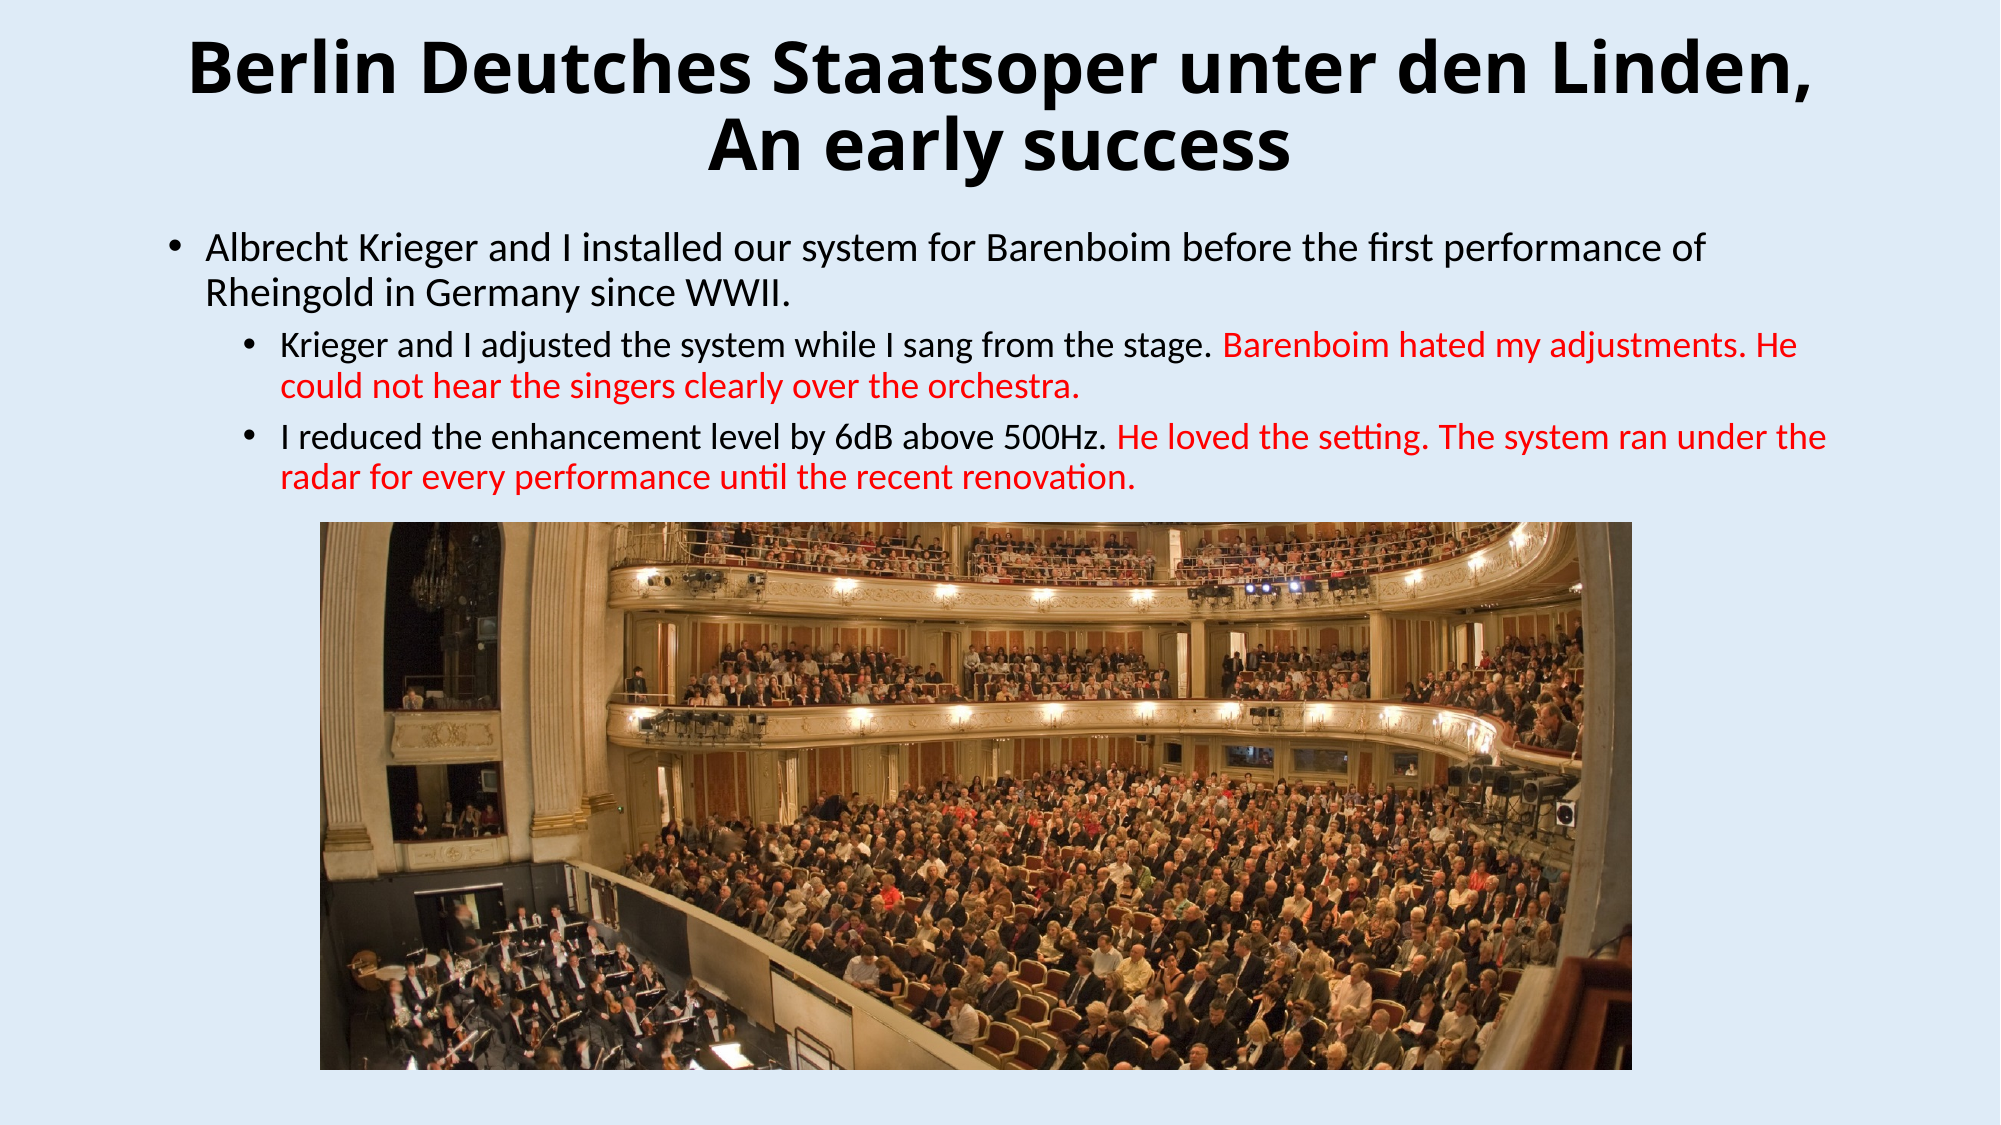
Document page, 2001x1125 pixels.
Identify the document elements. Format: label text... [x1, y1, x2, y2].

list Albrecht Krieger and I installed our system for Barenboim before the first performance of Rheingold in Germany since WWII. Krieger and I adjusted the system while I sang from the stage. Barenboim hated my adjustments. He could not hear the singers clearly over the orchestra. I reduced the enhancement level by 6dB above 500Hz. He loved the setting. The system ran under the radar for every performance until the recent renovation. [152, 217, 1878, 932]
title Berlin Deutches Staatsoper unter den Linden, An early success [137, 0, 1863, 218]
picture [320, 522, 1632, 1070]
